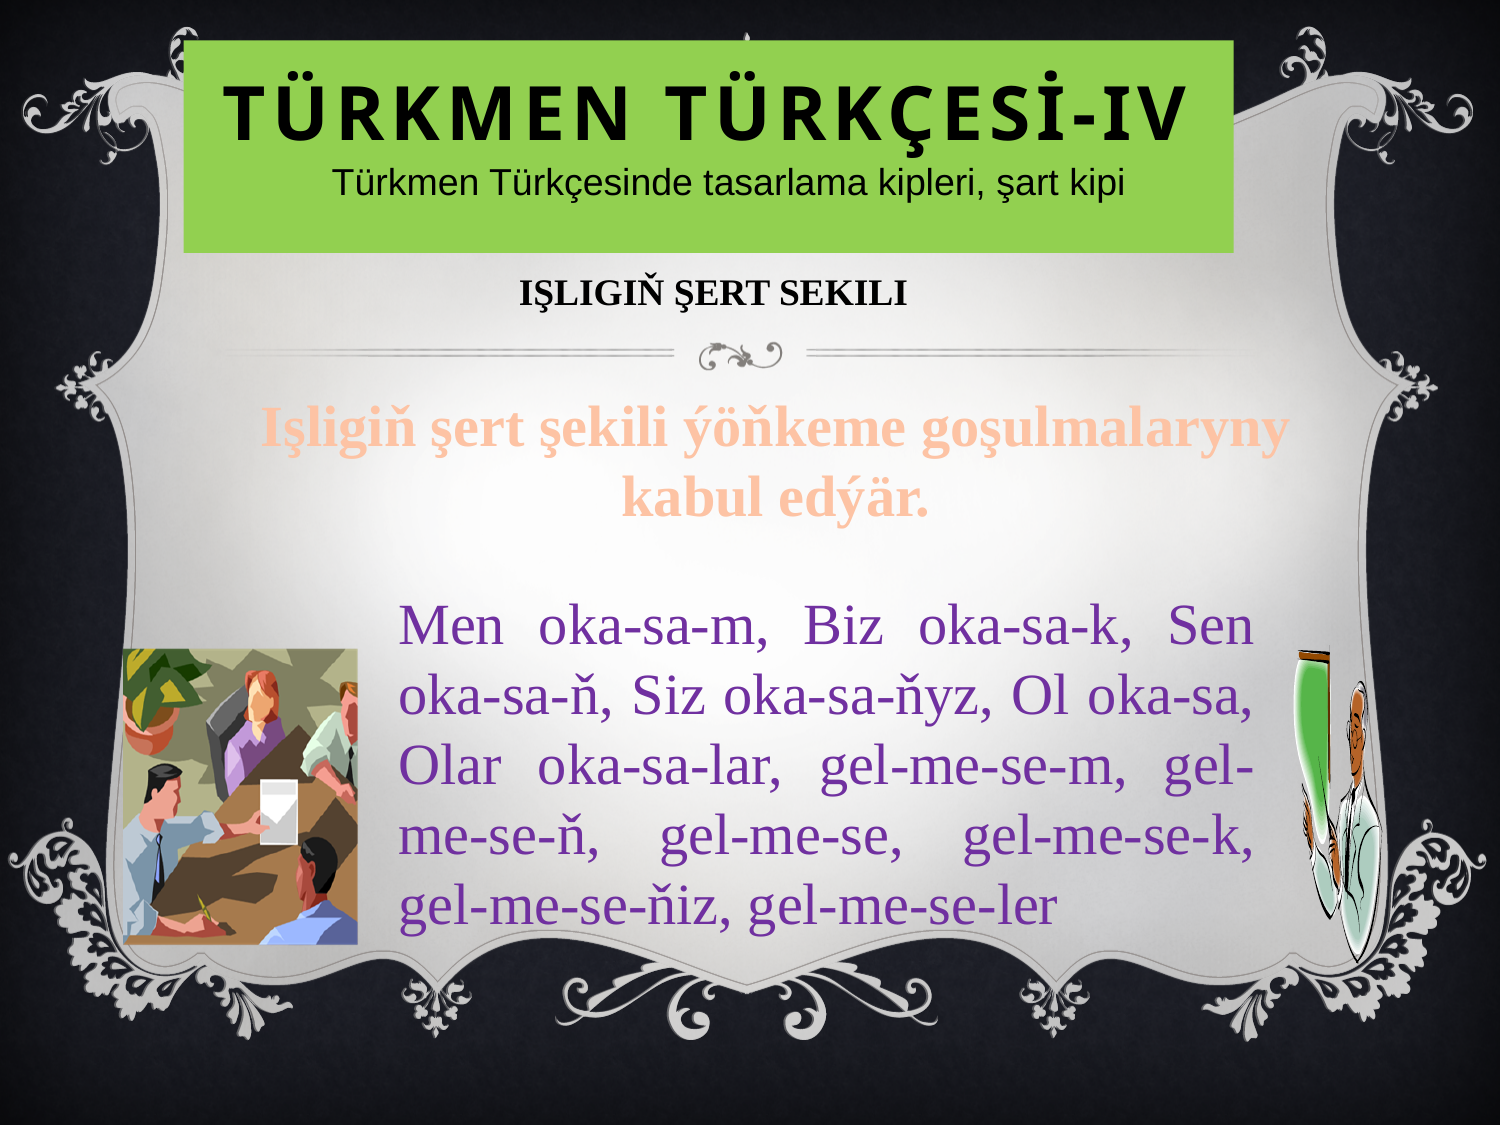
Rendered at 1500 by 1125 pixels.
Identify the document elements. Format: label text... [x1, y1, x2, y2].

text_box Men oka-sa-m, Biz oka-sa-k, Sen oka-sa-ň, Siz oka-sa-ňyz, Ol oka-sa, Olar oka-sa-lar, gel-me-se-m, gel-me-se-ň, gel-me-se, gel-me-se-k, gel-me-se-ňiz, gel-me-se-ler [383, 578, 1270, 944]
text_box Türkmen Türkçesinde tasarlama kipleri, şart kipi [316, 150, 1236, 211]
text_box IŞLIGIŇ ŞERT SEKILI [504, 260, 933, 320]
title TÜRKMEN TÜRKÇESİ-IV [183, 40, 1234, 253]
picture [0, 0, 1500, 1125]
text_box Işligiň şert şekili ýöňkeme goşulmalaryny kabul edýär. [197, 380, 1355, 535]
